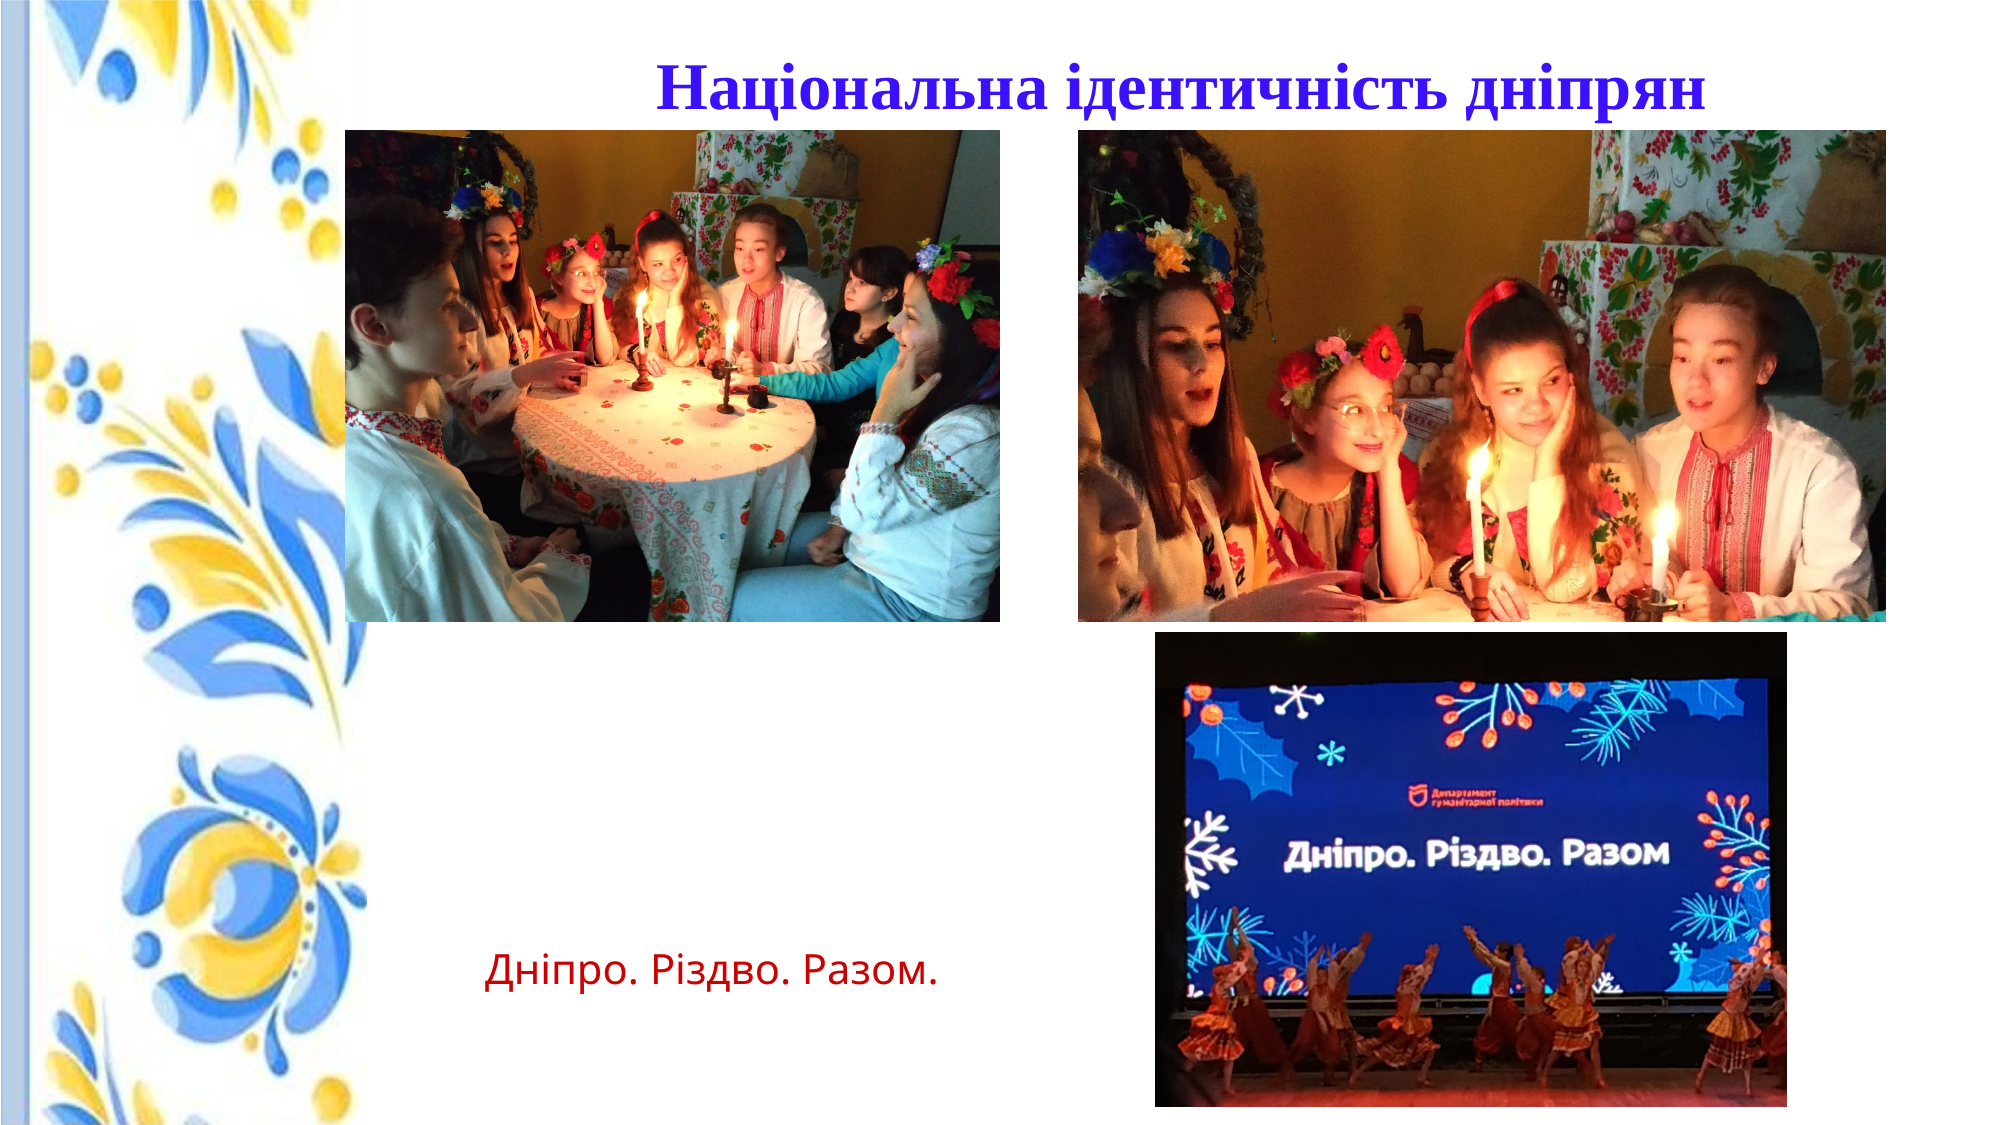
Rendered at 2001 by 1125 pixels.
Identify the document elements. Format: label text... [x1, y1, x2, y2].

picture [0, 0, 1001, 1125]
text_box Національна ідентичність дніпрян [478, 23, 1886, 239]
picture [1078, 130, 1886, 622]
text_box Дніпро. Різдво. Разом. [371, 928, 1149, 1009]
picture [1154, 632, 1787, 1107]
